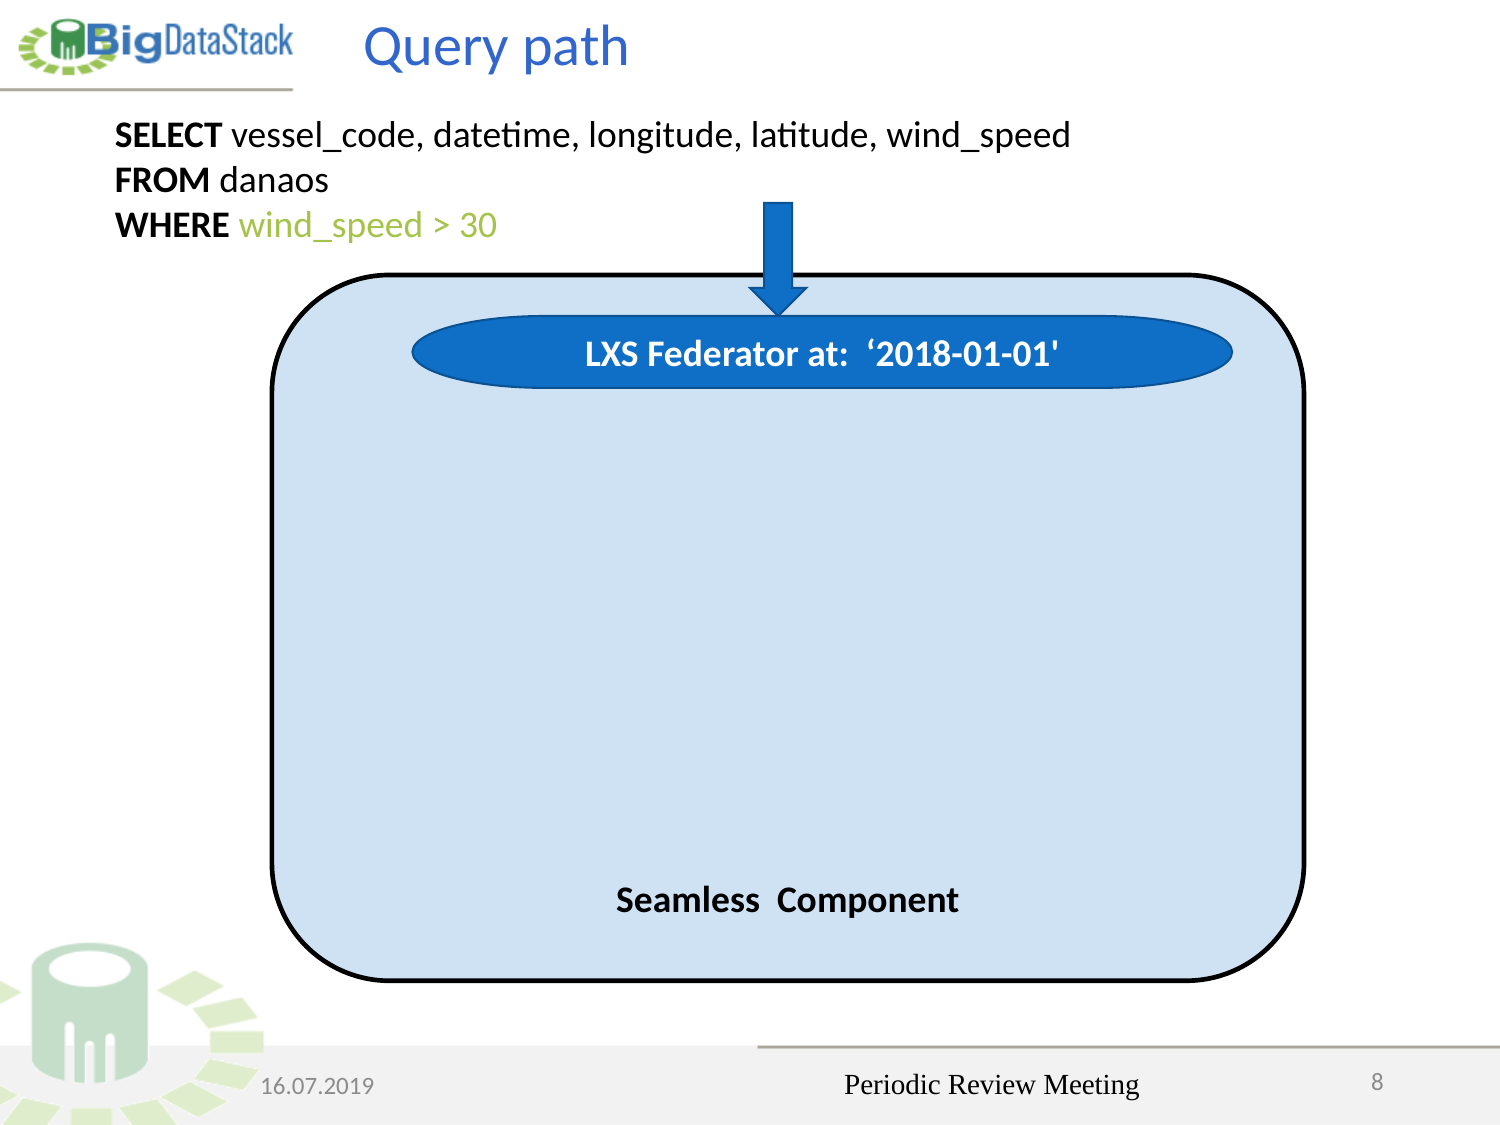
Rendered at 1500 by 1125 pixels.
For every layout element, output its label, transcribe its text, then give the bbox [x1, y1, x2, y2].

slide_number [245, 1054, 583, 1115]
text_box SELECT vessel_code, datetime, longitude, latitude, wind_speed FROM danaos WHERE wind_speed > 30 [99, 102, 1378, 253]
text_box Seamless Component [270, 273, 1306, 982]
picture [0, 0, 1500, 1125]
title Query path [348, 0, 1397, 93]
footer Periodic Review Meeting [738, 1052, 1246, 1113]
text_box [747, 253, 809, 314]
slide_number 8 [1303, 1050, 1399, 1111]
text_box LXS Federator at: ‘2018-01-01' [411, 314, 1234, 389]
